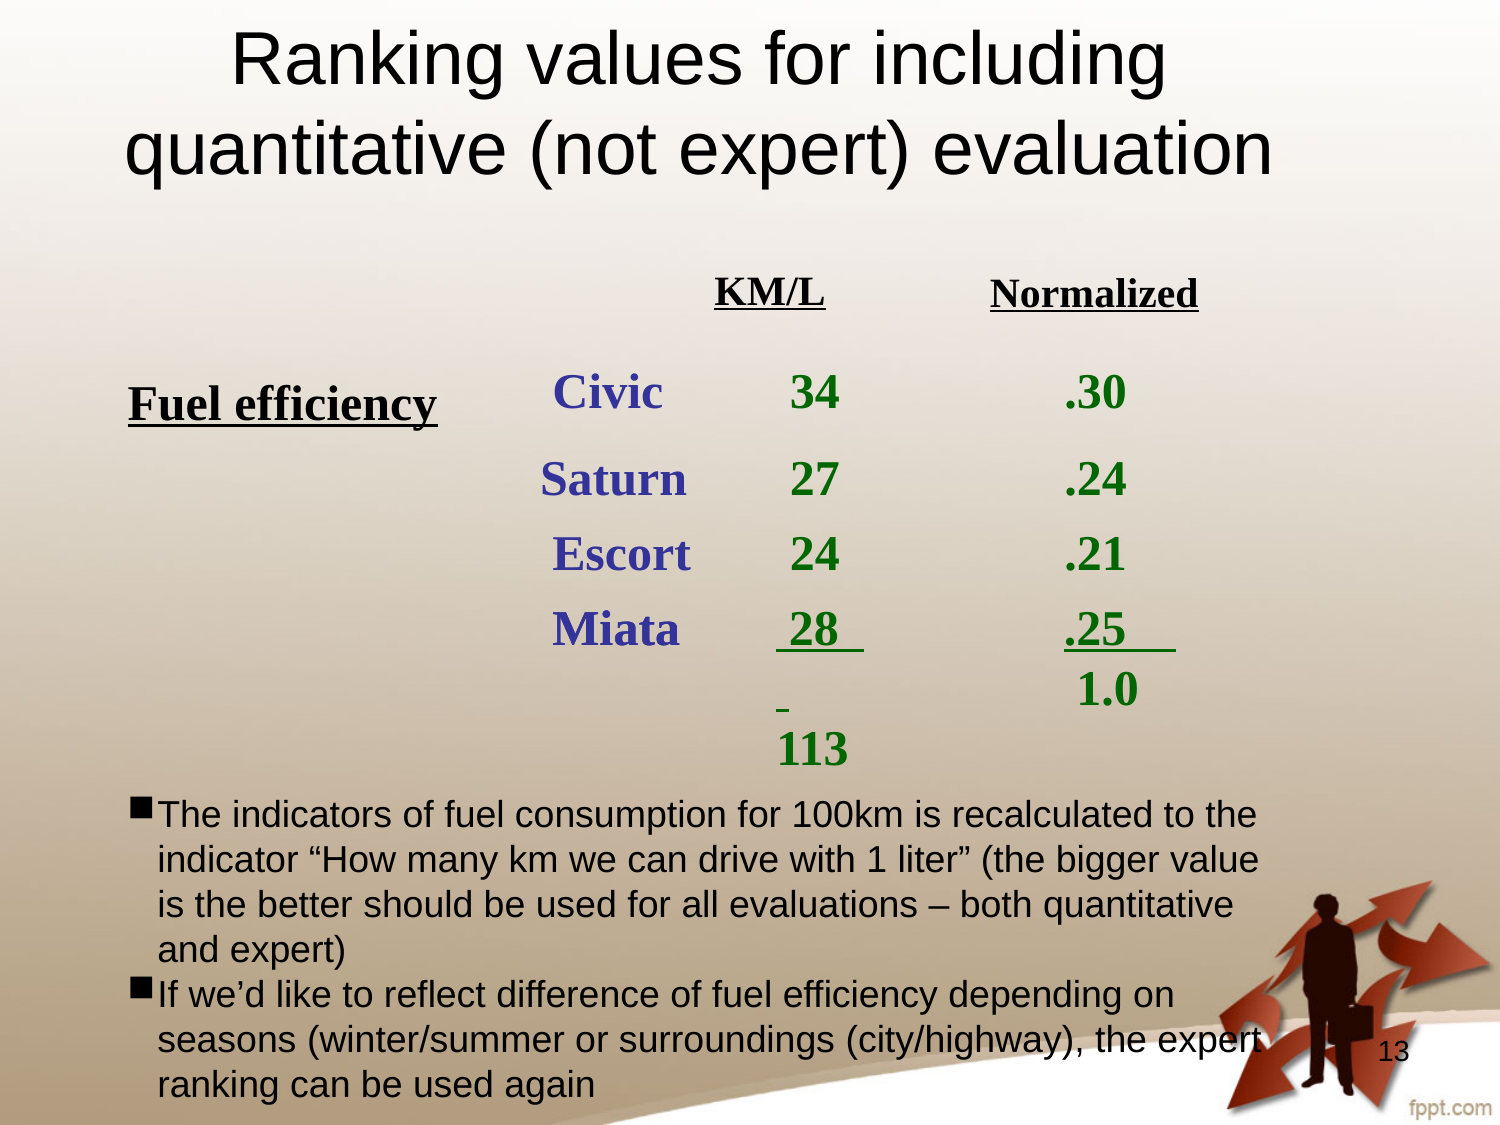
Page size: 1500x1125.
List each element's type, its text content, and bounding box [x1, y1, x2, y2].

text_box 24 [775, 513, 856, 588]
text_box Civic [537, 350, 679, 426]
text_box The indicators of fuel consumption for 100km is recalculated to the indicator “How many km we can drive with 1 liter” (the bigger value is the better should be used for all evaluations – both quantitative and expert) If we’d like to reflect difference of fuel efficiency depending on seasons (winter/summer or surroundings (city/highway), the expert ranking can be used again [112, 737, 1288, 1113]
text_box Escort [537, 513, 707, 588]
text_box Normalized [974, 248, 1214, 323]
text_box Saturn [525, 438, 703, 513]
text_box .21 [1049, 513, 1142, 588]
text_box .30 [1049, 350, 1142, 426]
text_box .25 1.0 [1049, 588, 1226, 723]
text_box Fuel efficiency [112, 363, 453, 498]
text_box Ranking values for including quantitative (not expert) evaluation [62, 37, 1338, 163]
slide_number 13 [1288, 1024, 1425, 1103]
text_box Miata [537, 588, 696, 663]
text_box 28 113 [761, 588, 881, 737]
text_box 34 [775, 350, 856, 426]
text_box .24 [1037, 438, 1142, 513]
picture [0, 0, 1500, 1125]
text_box 27 [762, 438, 855, 513]
text_box KM/L [699, 256, 841, 322]
